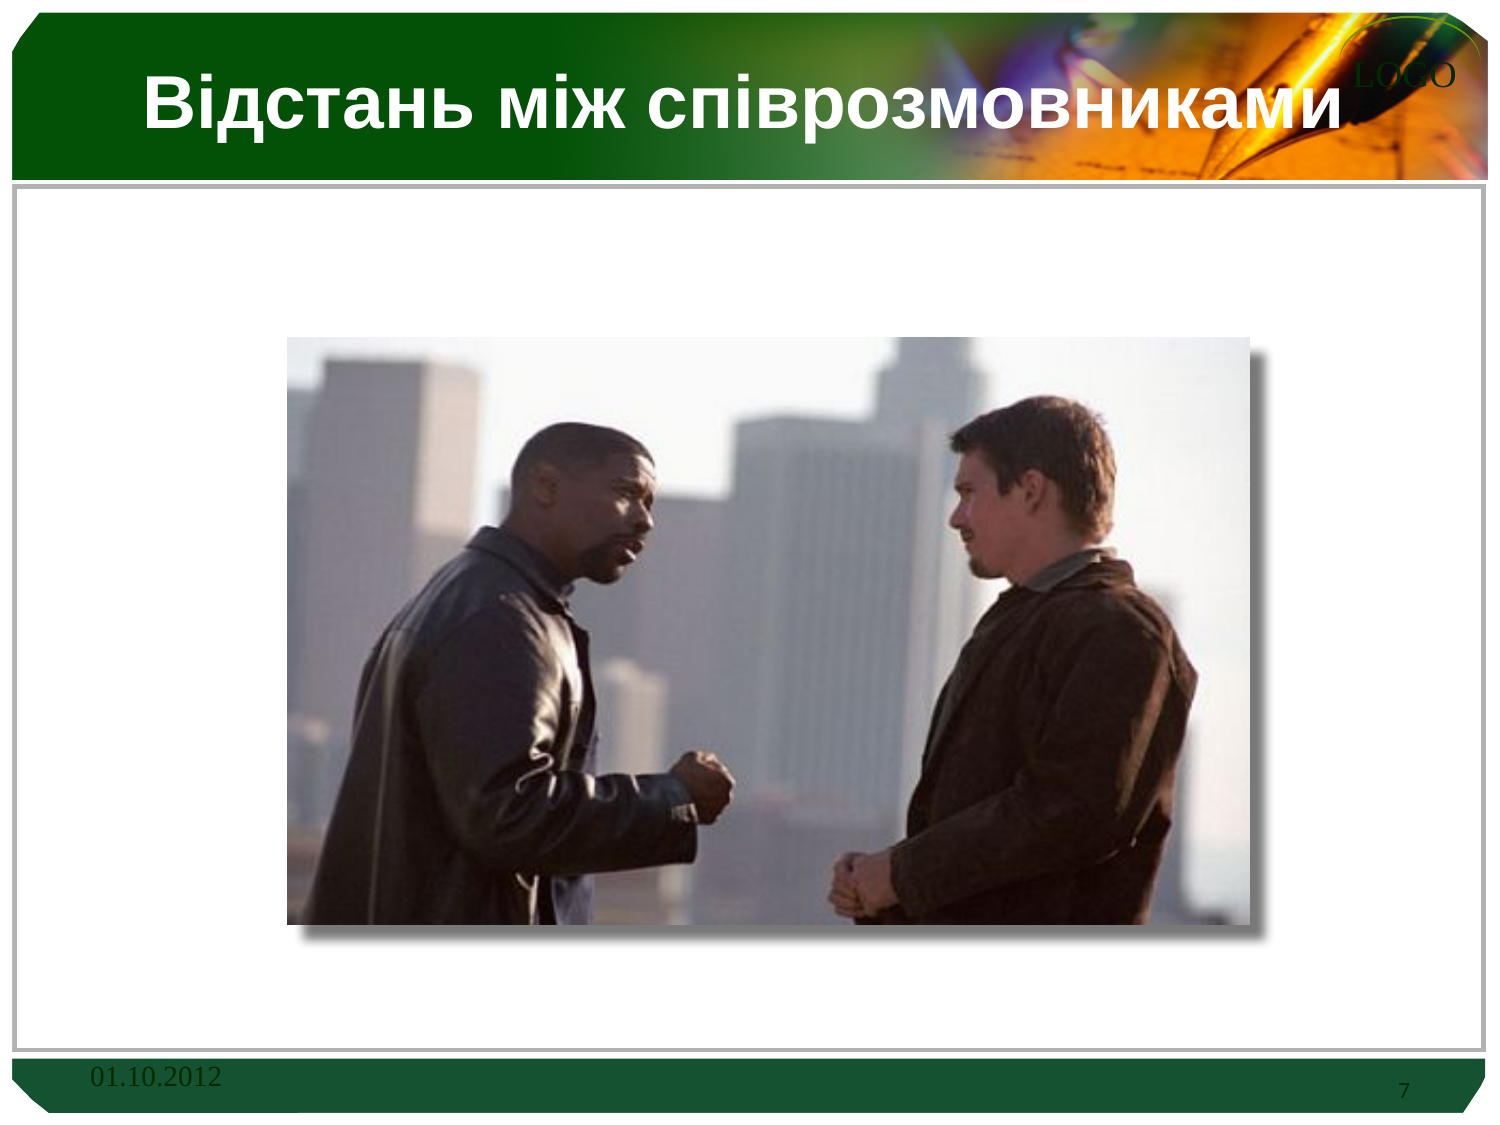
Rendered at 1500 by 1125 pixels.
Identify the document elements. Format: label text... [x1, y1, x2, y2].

title Відстань між співрозмовниками [75, 52, 1413, 145]
picture [13, 13, 1487, 180]
text_box 7 [1074, 1070, 1425, 1096]
text_box 01.10.2012 [75, 1050, 425, 1103]
picture [287, 337, 1251, 926]
